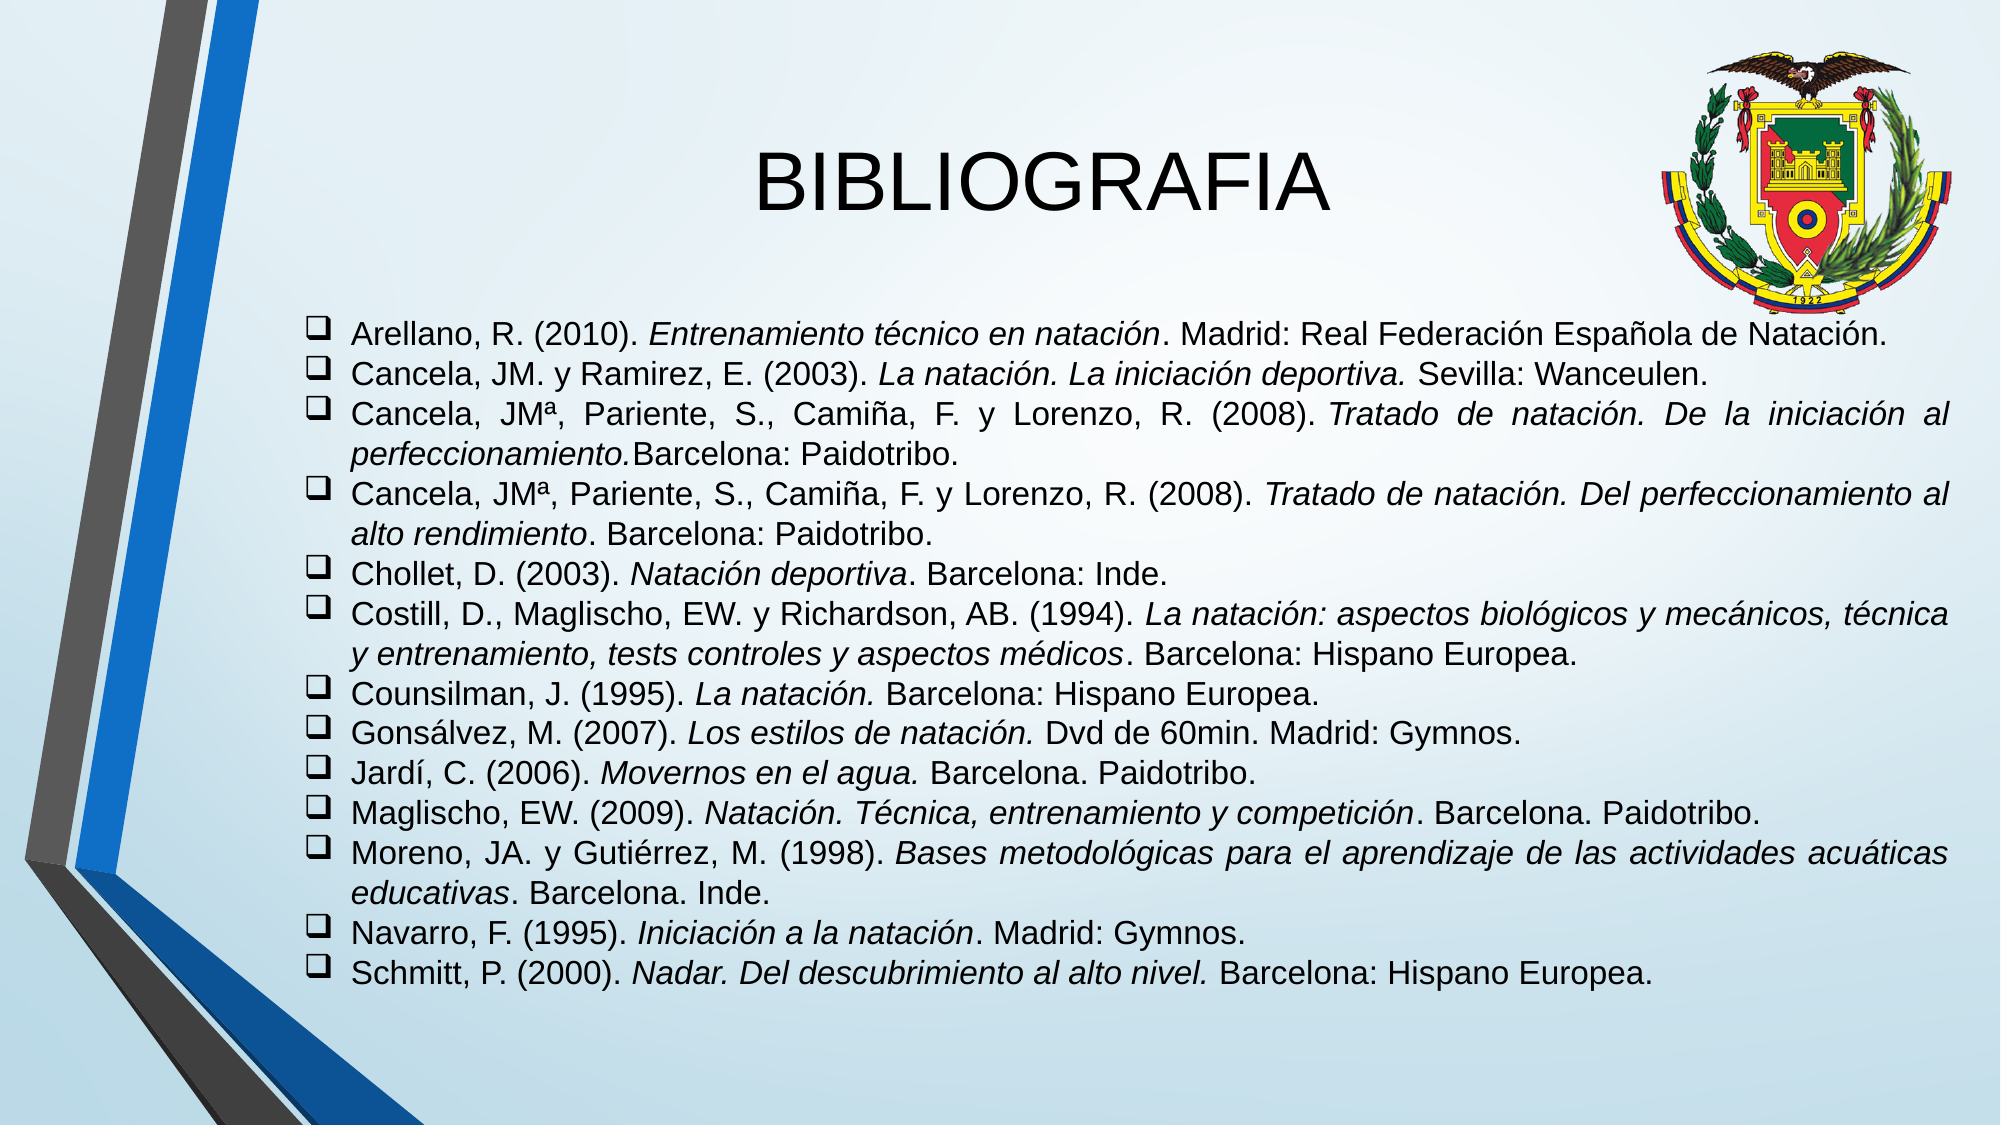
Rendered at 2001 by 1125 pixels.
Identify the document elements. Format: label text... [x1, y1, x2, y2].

text_box [243, 112, 1645, 400]
title BIBLIOGRAFIA [367, 83, 1645, 271]
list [1645, 32, 1966, 322]
text_box Arellano, R. (2010). Entrenamiento técnico en natación. Madrid: Real Federación Española de Natación. Cancela, JM. y Ramirez, E. (2003). La natación. La iniciación deportiva. Sevilla: Wanceulen. Cancela, JMª, Pariente, S., Camiña, F. y Lorenzo, R. (2008). Tratado de natación. De la iniciación al perfeccionamiento.Barcelona: Paidotribo. Cancela, JMª, Pariente, S., Camiña, F. y Lorenzo, R. (2008). Tratado de natación. Del perfeccionamiento al alto rendimiento. Barcelona: Paidotribo. Chollet, D. (2003). Natación deportiva. Barcelona: Inde. Costill, D., Maglischo, EW. y Richardson, AB. (1994). La natación: aspectos biológicos y mecánicos, técnica y entrenamiento, tests controles y aspectos médicos. Barcelona: Hispano Europea. Counsilman, J. (1995). La natación. Barcelona: Hispano Europea. Gonsálvez, M. (2007). Los estilos de natación. Dvd de 60min. Madrid: Gymnos. Jardí, C. (2006). Movernos en el agua. Barcelona. Paidotribo. Maglischo, EW. (2009). Natación. Técnica, entrenamiento y competición. Barcelona. Paidotribo. Moreno, JA. y Gutiérrez, M. (1998). Bases metodológicas para el aprendizaje de las actividades acuáticas educativas. Barcelona. Inde. Navarro, F. (1995). Iniciación a la natación. Madrid: Gymnos. Schmitt, P. (2000). Nadar. Del descubrimiento al alto nivel. Barcelona: Hispano Europea. [289, 305, 1966, 999]
